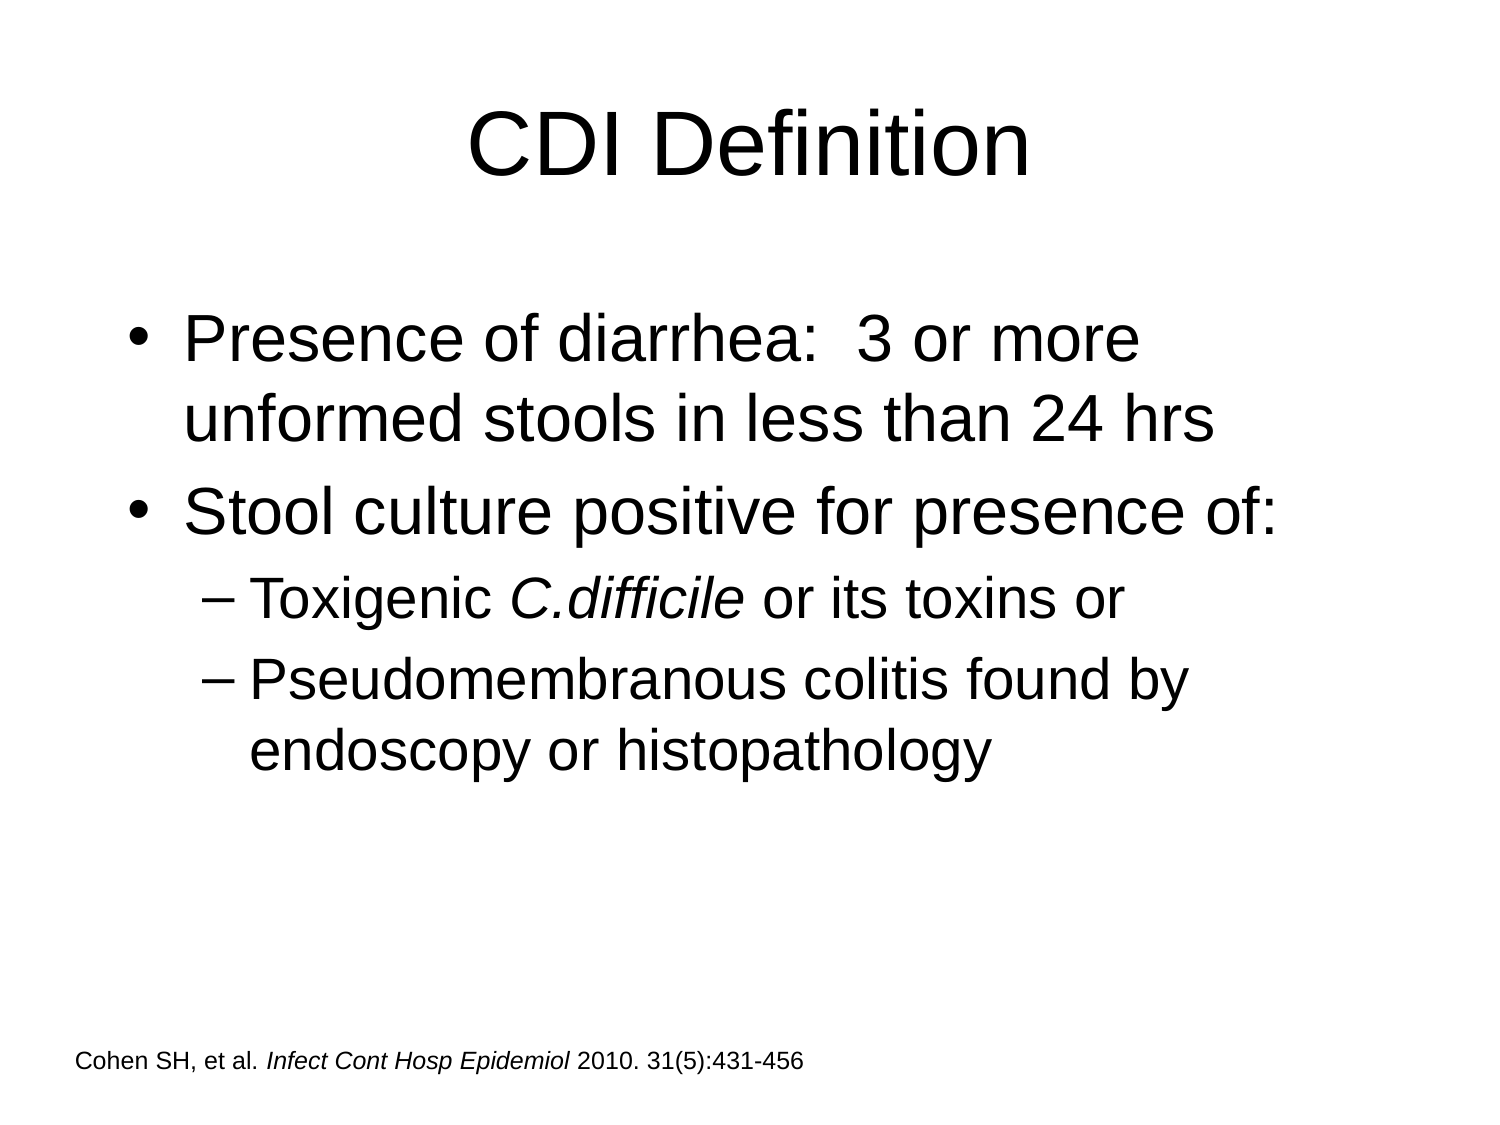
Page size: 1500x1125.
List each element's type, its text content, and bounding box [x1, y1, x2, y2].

list Presence of diarrhea: 3 or more unformed stools in less than 24 hrs Stool culture positive for presence of: Toxigenic C.difficile or its toxins or Pseudomembranous colitis found by endoscopy or histopathology [112, 287, 1388, 1000]
title CDI Definition [75, 45, 1425, 233]
text_box Cohen SH, et al. Infect Cont Hosp Epidemiol 2010. 31(5):431-456 [60, 1037, 820, 1083]
